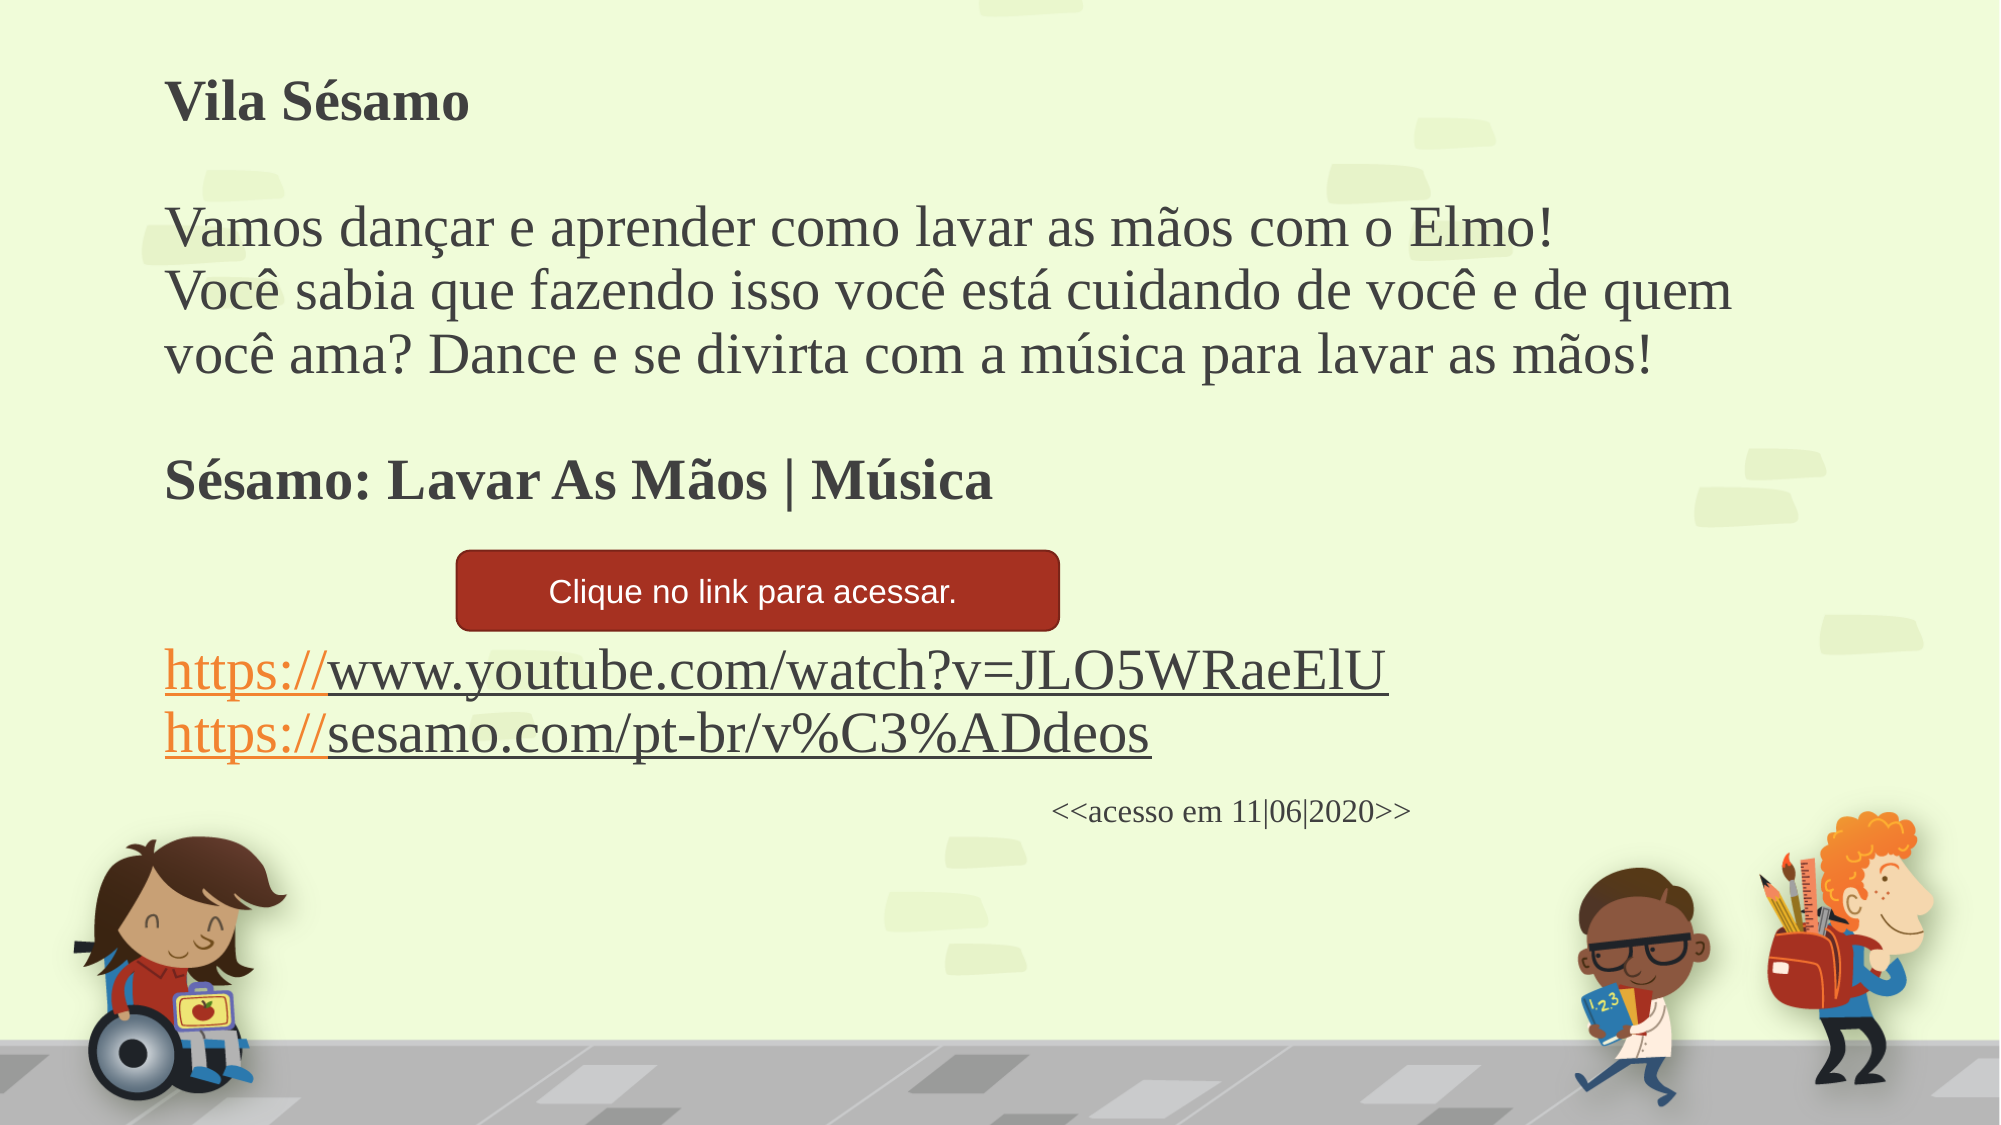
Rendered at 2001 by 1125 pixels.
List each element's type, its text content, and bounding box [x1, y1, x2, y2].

picture [0, 0, 2000, 1125]
title Vila Sésamo Vamos dançar e aprender como lavar as mãos com o Elmo! Você sabia que fazendo isso você está cuidando de você e de quem você ama? Dance e se divirta com a música para lavar as mãos! Sésamo: Lavar As Mãos | Música https://www.youtube.com/watch?v=JLO5WRaeElU https://sesamo.com/pt-br/v%C3%ADdeos <<acesso em 11|06|2020>> [149, 54, 1827, 1042]
text_box Clique no link para acessar. [455, 549, 1061, 632]
